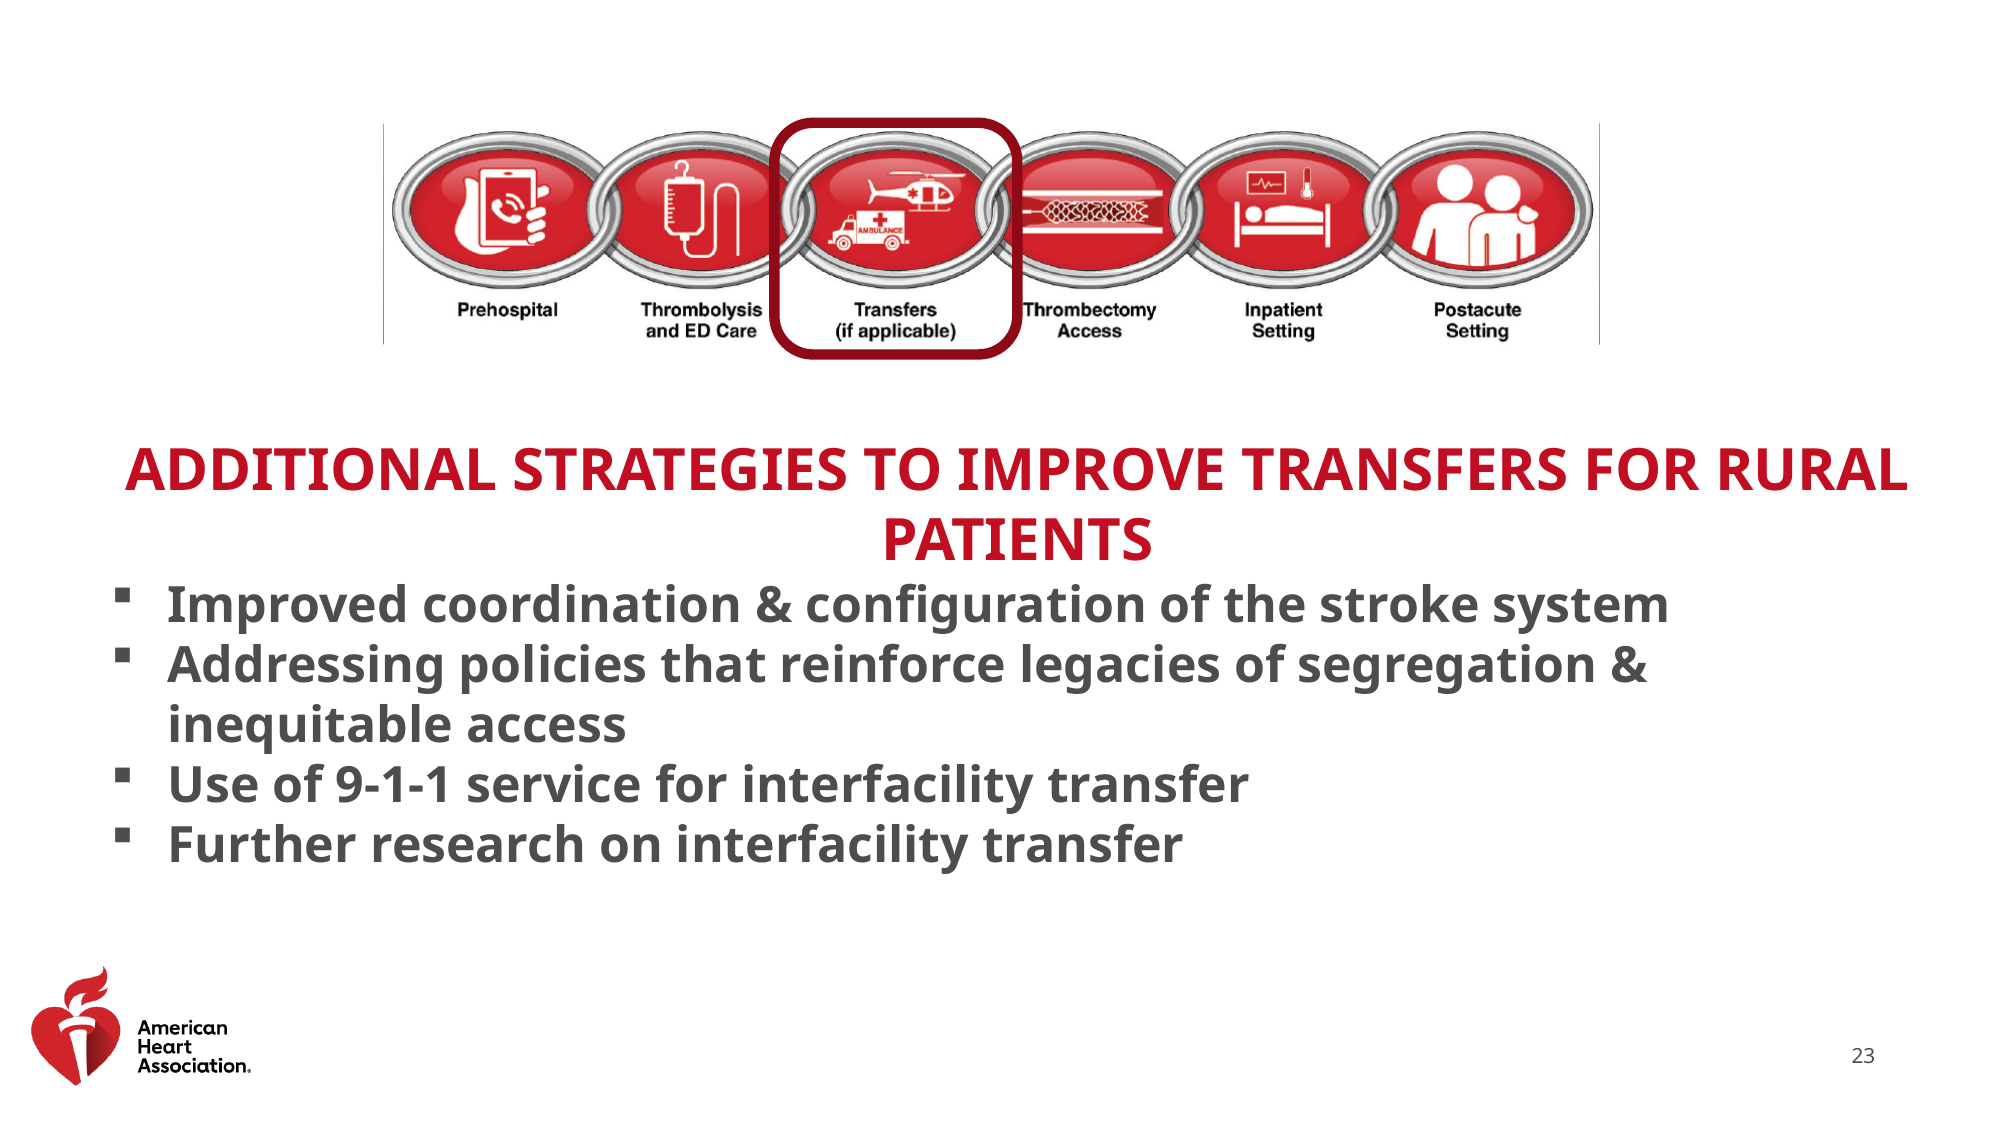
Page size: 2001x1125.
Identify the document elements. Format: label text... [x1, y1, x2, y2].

text_box ADDITIONAL STRATEGIES TO IMPROVE TRANSFERS FOR RURAL PATIENTS Improved coordination & configuration of the stroke system Addressing policies that reinforce legacies of segregation & inequitable access Use of 9-1-1 service for interfacility transfer Further research on interfacility transfer [96, 424, 1939, 880]
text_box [383, 122, 1600, 355]
picture [31, 966, 251, 1086]
